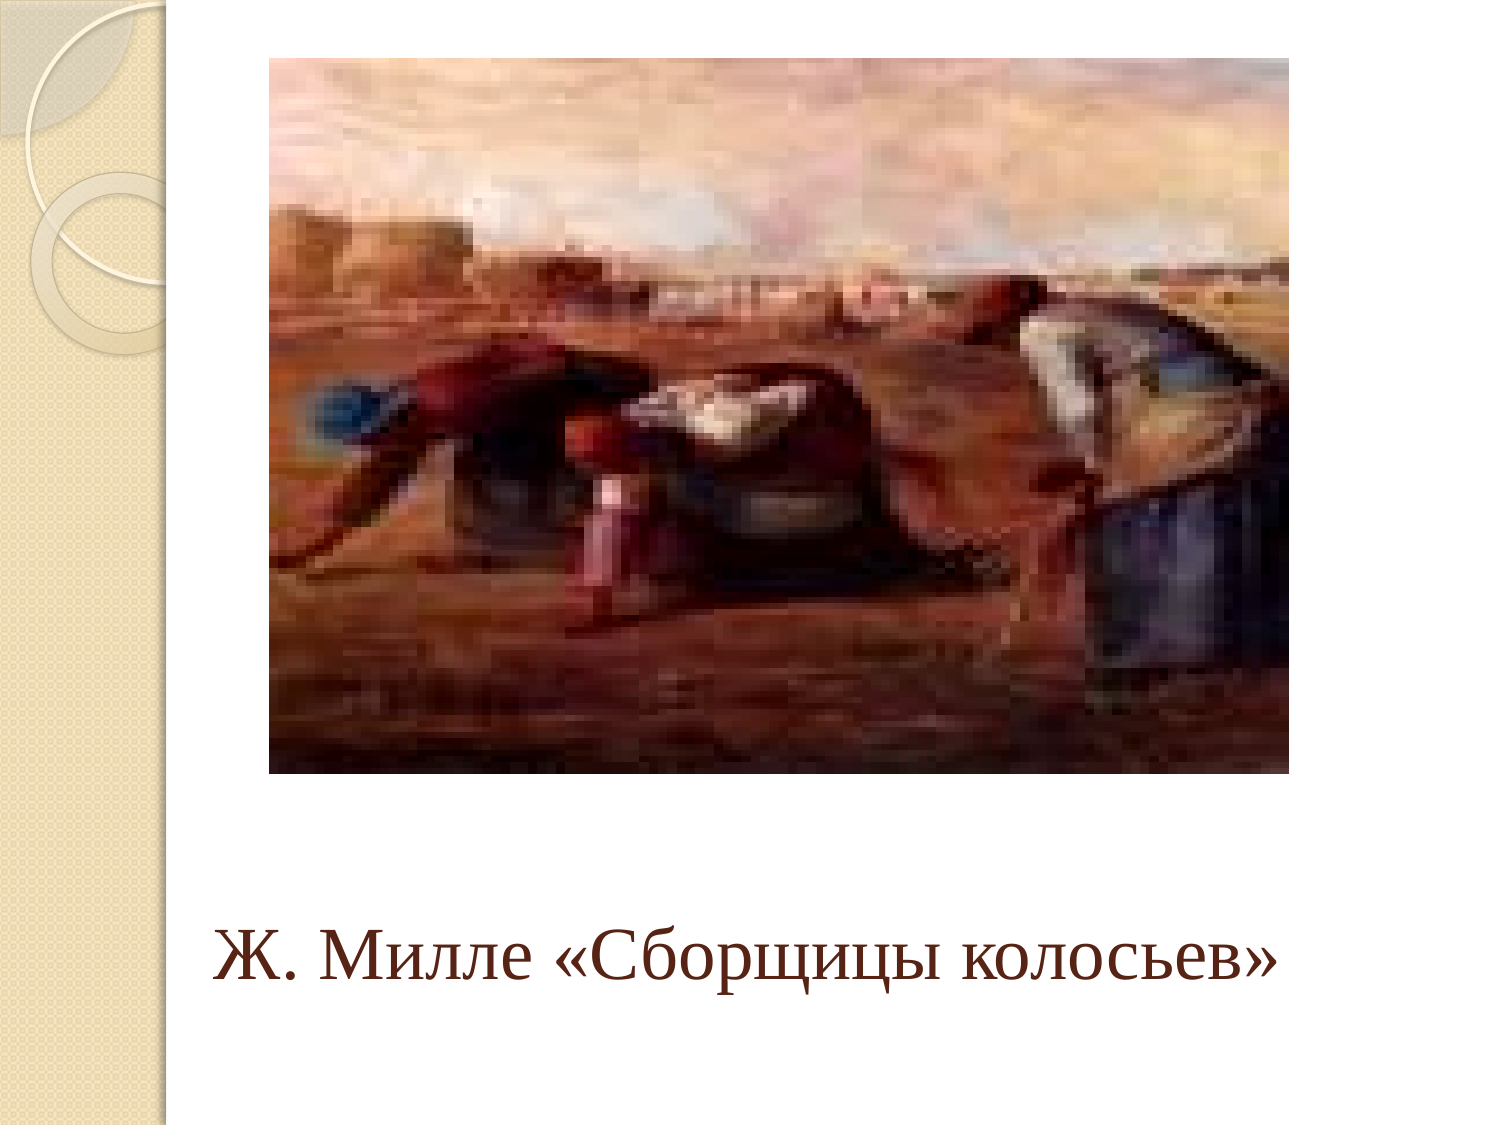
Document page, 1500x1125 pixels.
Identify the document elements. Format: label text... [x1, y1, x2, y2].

title Ж. Милле «Сборщицы колосьев» [199, 855, 1430, 1043]
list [269, 58, 1290, 774]
